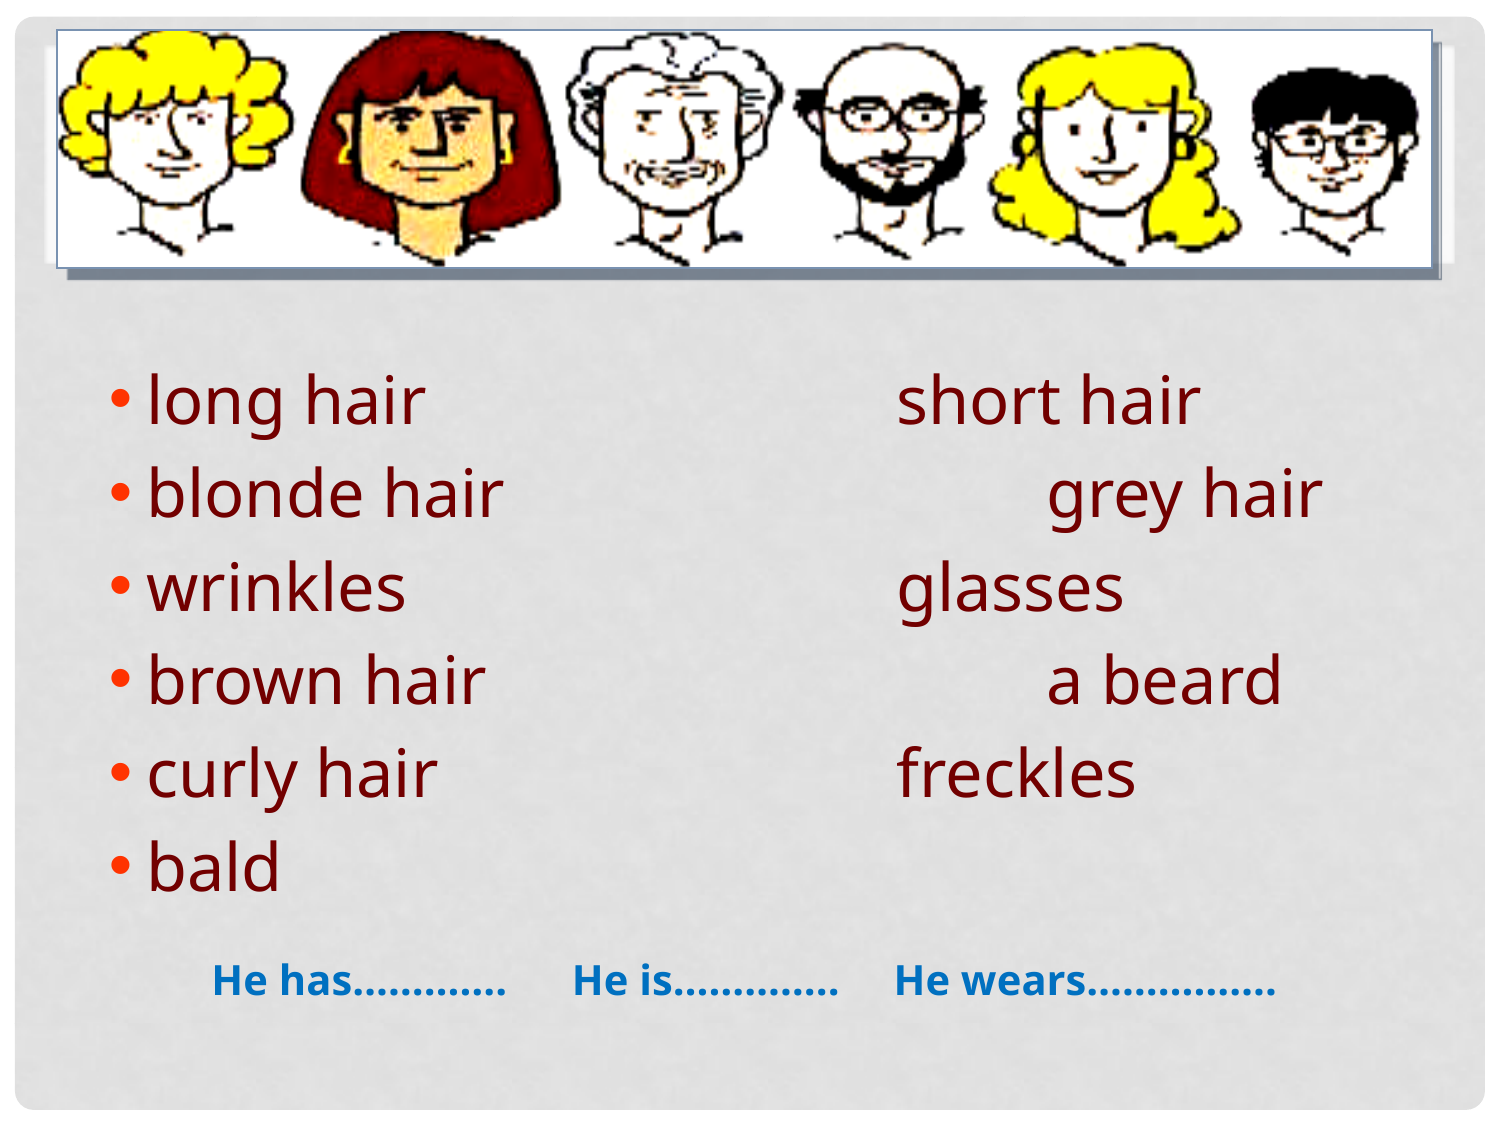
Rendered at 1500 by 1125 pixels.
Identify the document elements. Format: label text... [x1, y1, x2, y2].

text_box He has…………. He is………….. He wears……………. [130, 946, 1359, 1012]
list long hair short hair blonde hair grey hair wrinkles glasses brown hair a beard curly hair freckles bald [75, 349, 1425, 1005]
picture [57, 30, 1432, 268]
